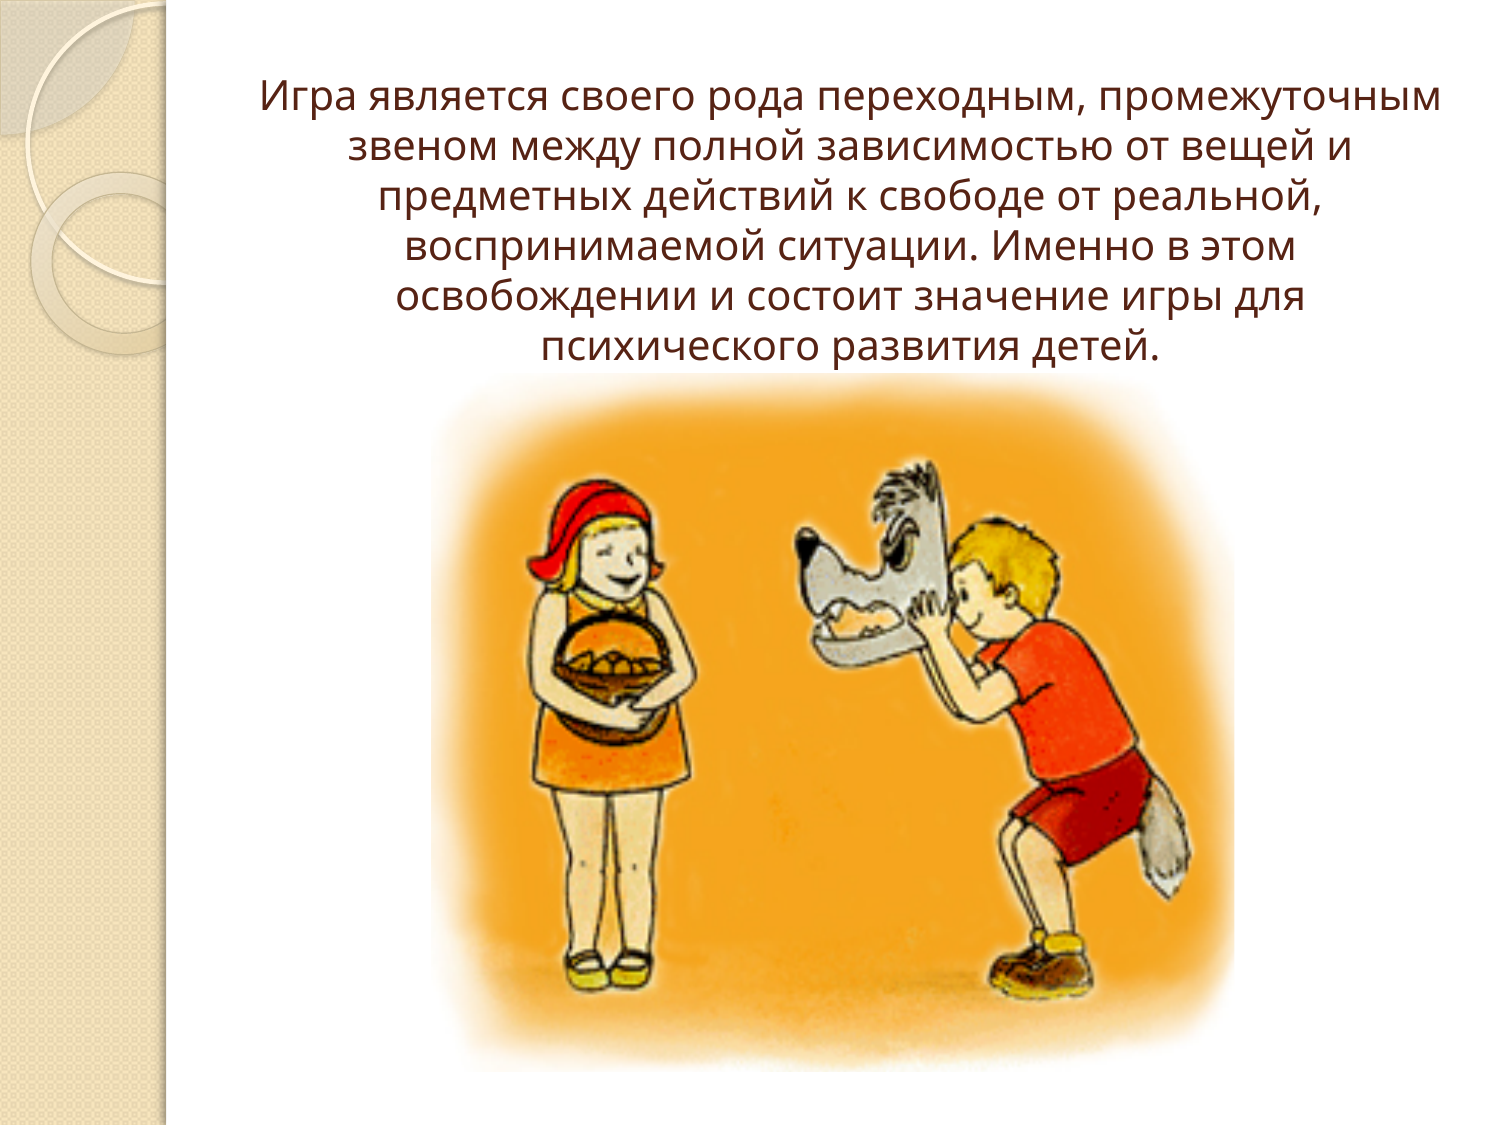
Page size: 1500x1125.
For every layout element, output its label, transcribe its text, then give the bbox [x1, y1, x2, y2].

title Игра является своего рода переходным, промежуточным звеном между полной зависимостью от вещей и предметных действий к свободе от реальной, воспринимаемой ситуации. Именно в этом освобождении и состоит значение игры для психического развития детей. [235, 45, 1466, 433]
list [430, 373, 1235, 1073]
